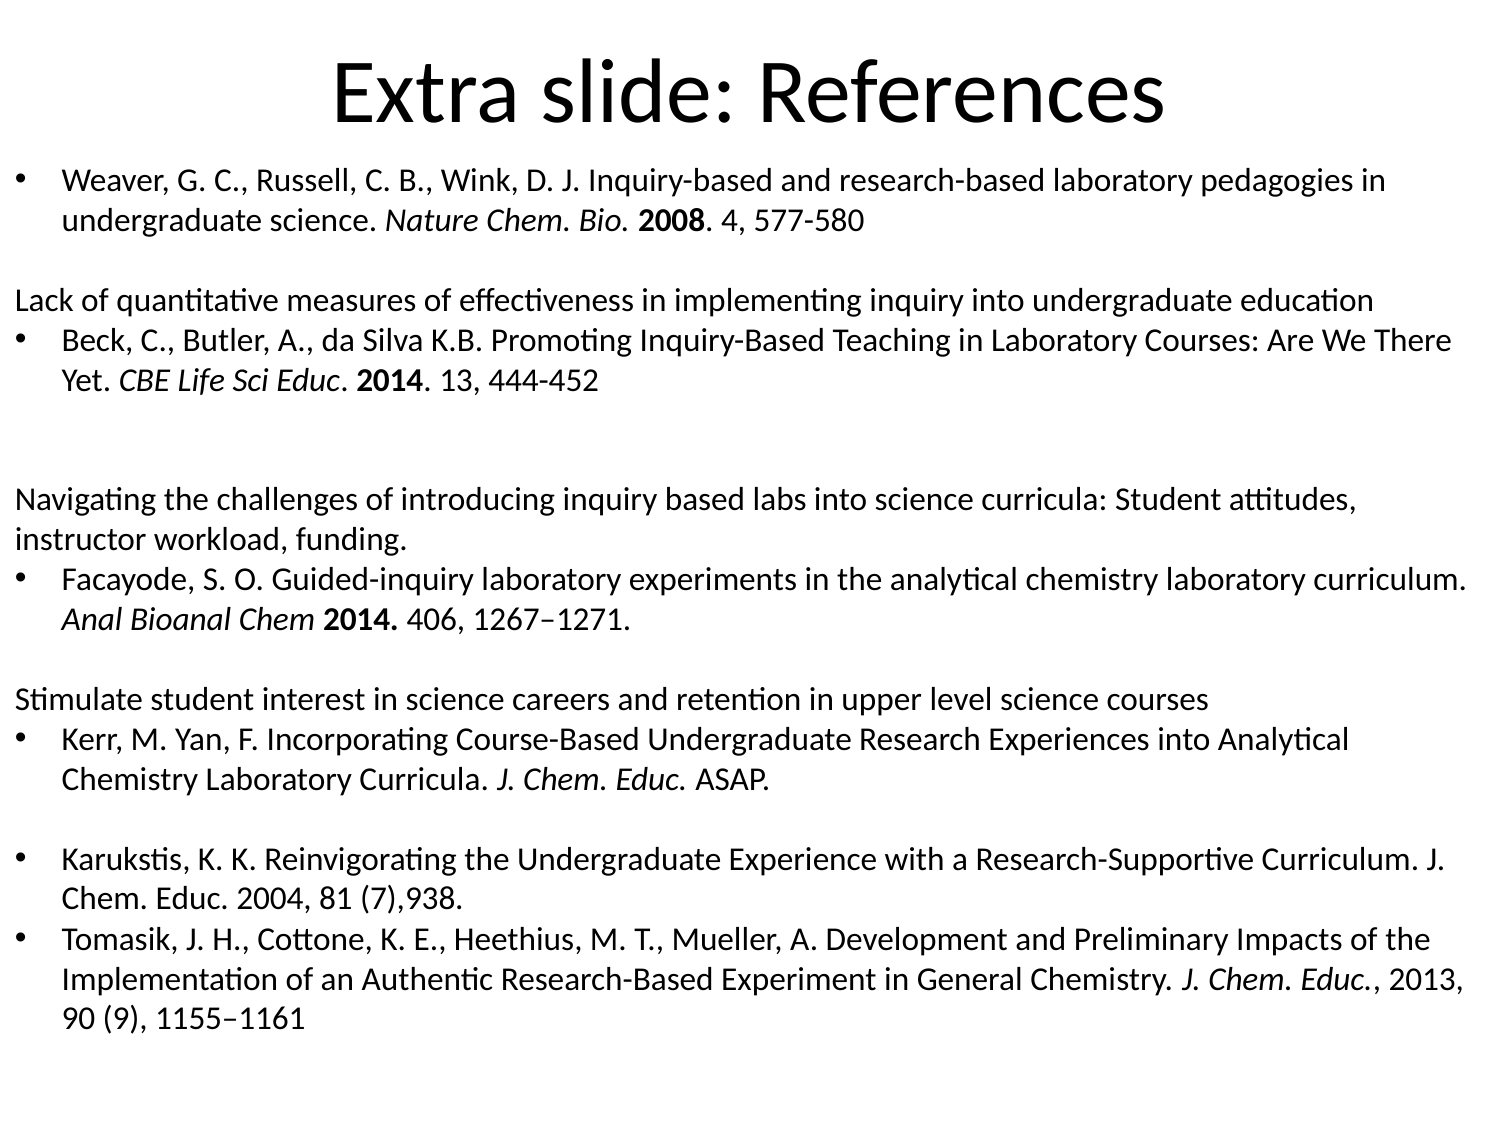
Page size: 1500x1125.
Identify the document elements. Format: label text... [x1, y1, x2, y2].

text_box Weaver, G. C., Russell, C. B., Wink, D. J. Inquiry-based and research-based laboratory pedagogies in undergraduate science. Nature Chem. Bio. 2008. 4, 577-580 Lack of quantitative measures of effectiveness in implementing inquiry into undergraduate education Beck, C., Butler, A., da Silva K.B. Promoting Inquiry-Based Teaching in Laboratory Courses: Are We There Yet. CBE Life Sci Educ. 2014. 13, 444-452 Navigating the challenges of introducing inquiry based labs into science curricula: Student attitudes, instructor workload, funding. Facayode, S. O. Guided-inquiry laboratory experiments in the analytical chemistry laboratory curriculum. Anal Bioanal Chem 2014. 406, 1267–1271. Stimulate student interest in science careers and retention in upper level science courses Kerr, M. Yan, F. Incorporating Course-Based Undergraduate Research Experiences into Analytical Chemistry Laboratory Curricula. J. Chem. Educ. ASAP. Karukstis, K. K. Reinvigorating the Undergraduate Experience with a Research-Supportive Curriculum. J. Chem. Educ. 2004, 81 (7),938. Tomasik, J. H., Cottone, K. E., Heethius, M. T., Mueller, A. Development and Preliminary Impacts of the Implementation of an Authentic Research-Based Experiment in General Chemistry. J. Chem. Educ., 2013, 90 (9), 1155–1161 [0, 150, 1500, 1124]
title Extra slide: References [37, 19, 1463, 150]
